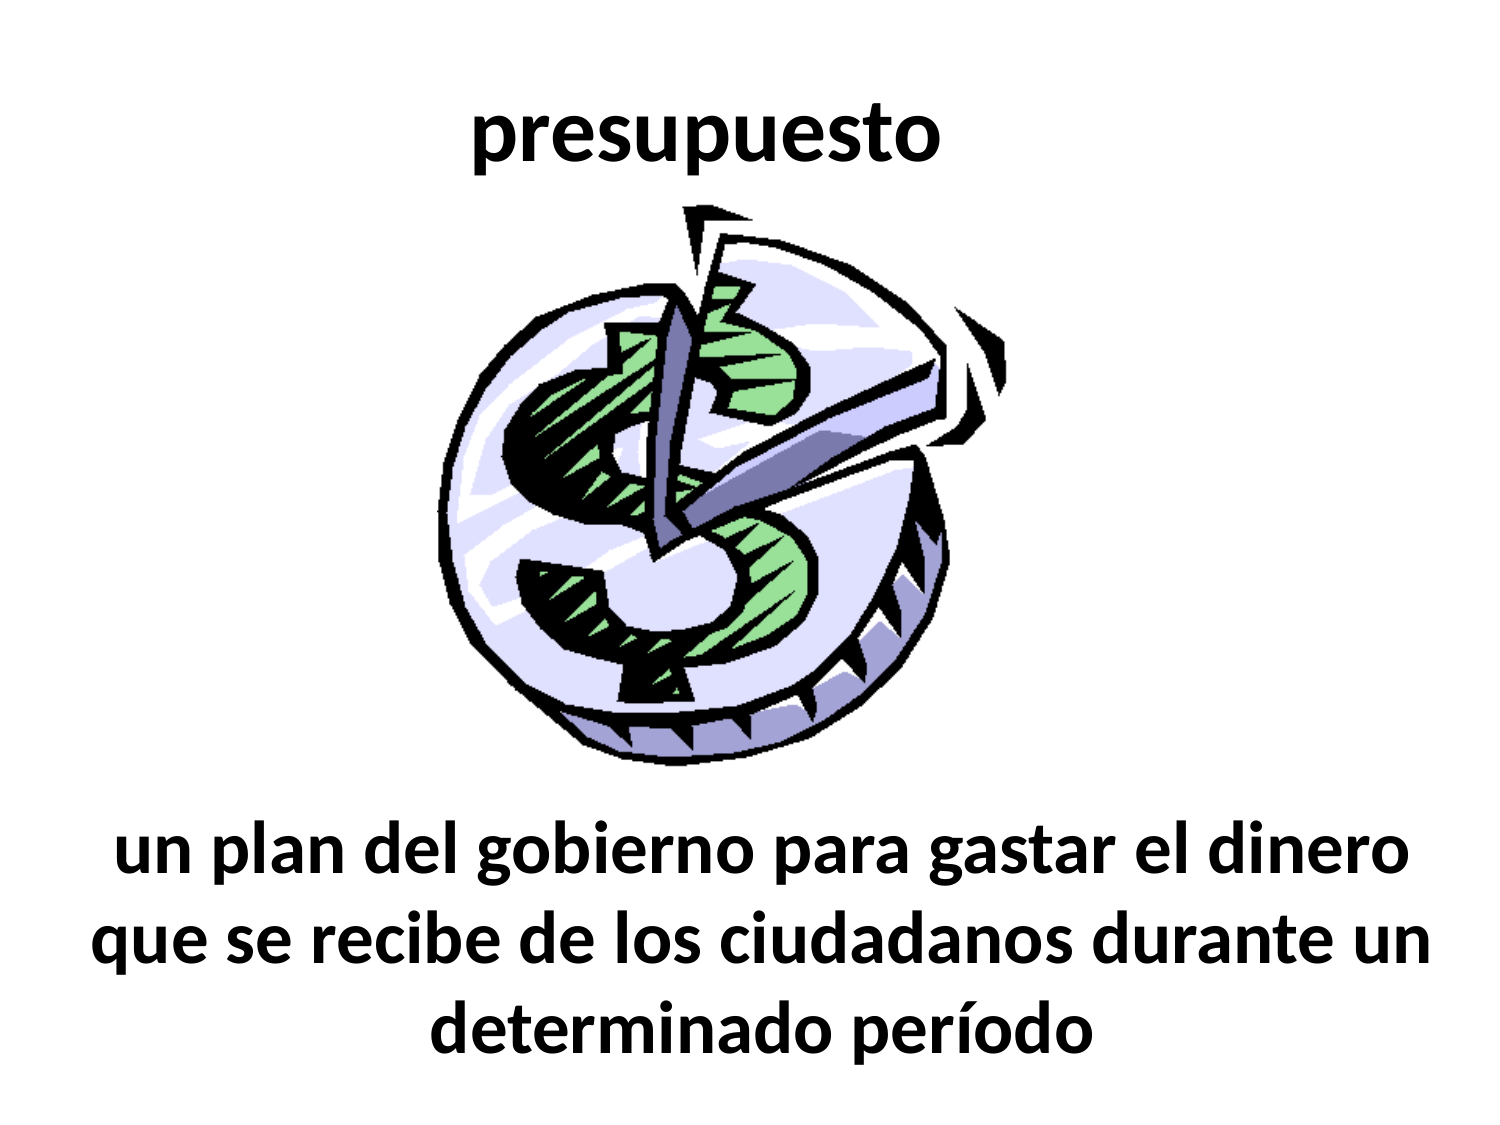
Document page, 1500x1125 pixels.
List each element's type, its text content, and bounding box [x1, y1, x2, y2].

text_box presupuesto [337, 62, 1075, 188]
picture [437, 199, 1012, 771]
text_box un plan del gobierno para gastar el dinero que se recibe de los ciudadanos durante un determinado período [75, 791, 1450, 1122]
